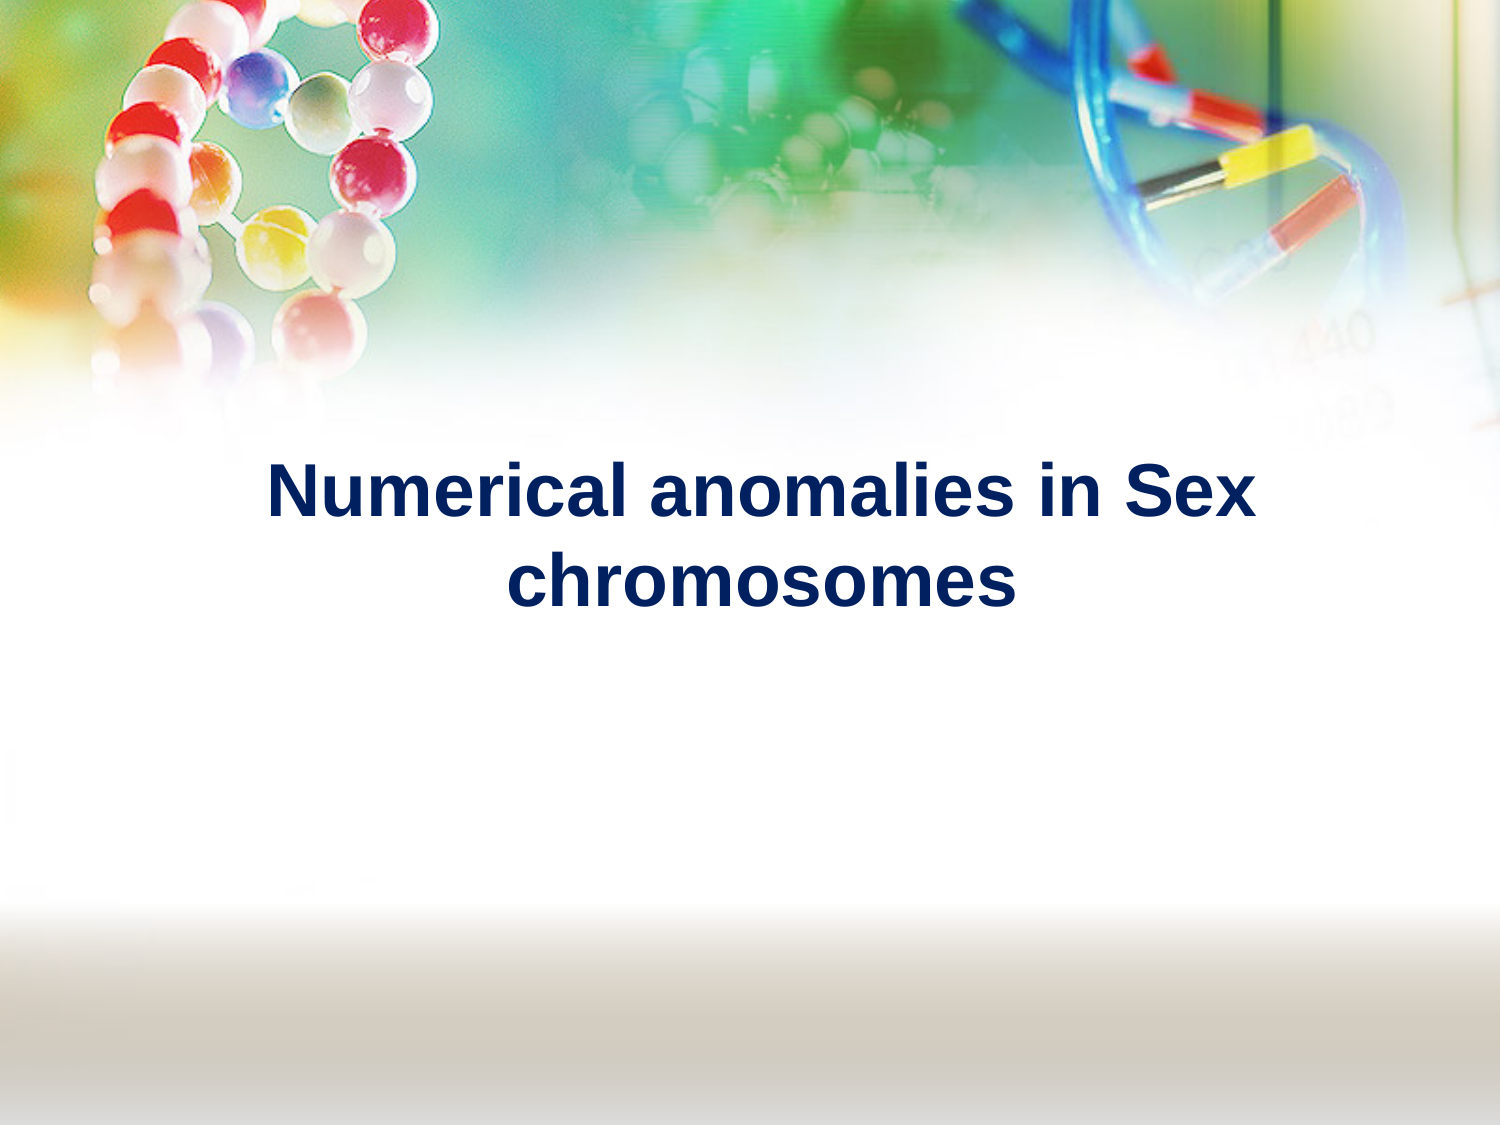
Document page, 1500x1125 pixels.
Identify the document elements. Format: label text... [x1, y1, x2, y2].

picture [0, 0, 1500, 936]
title Numerical anomalies in Sex chromosomes [87, 437, 1438, 625]
